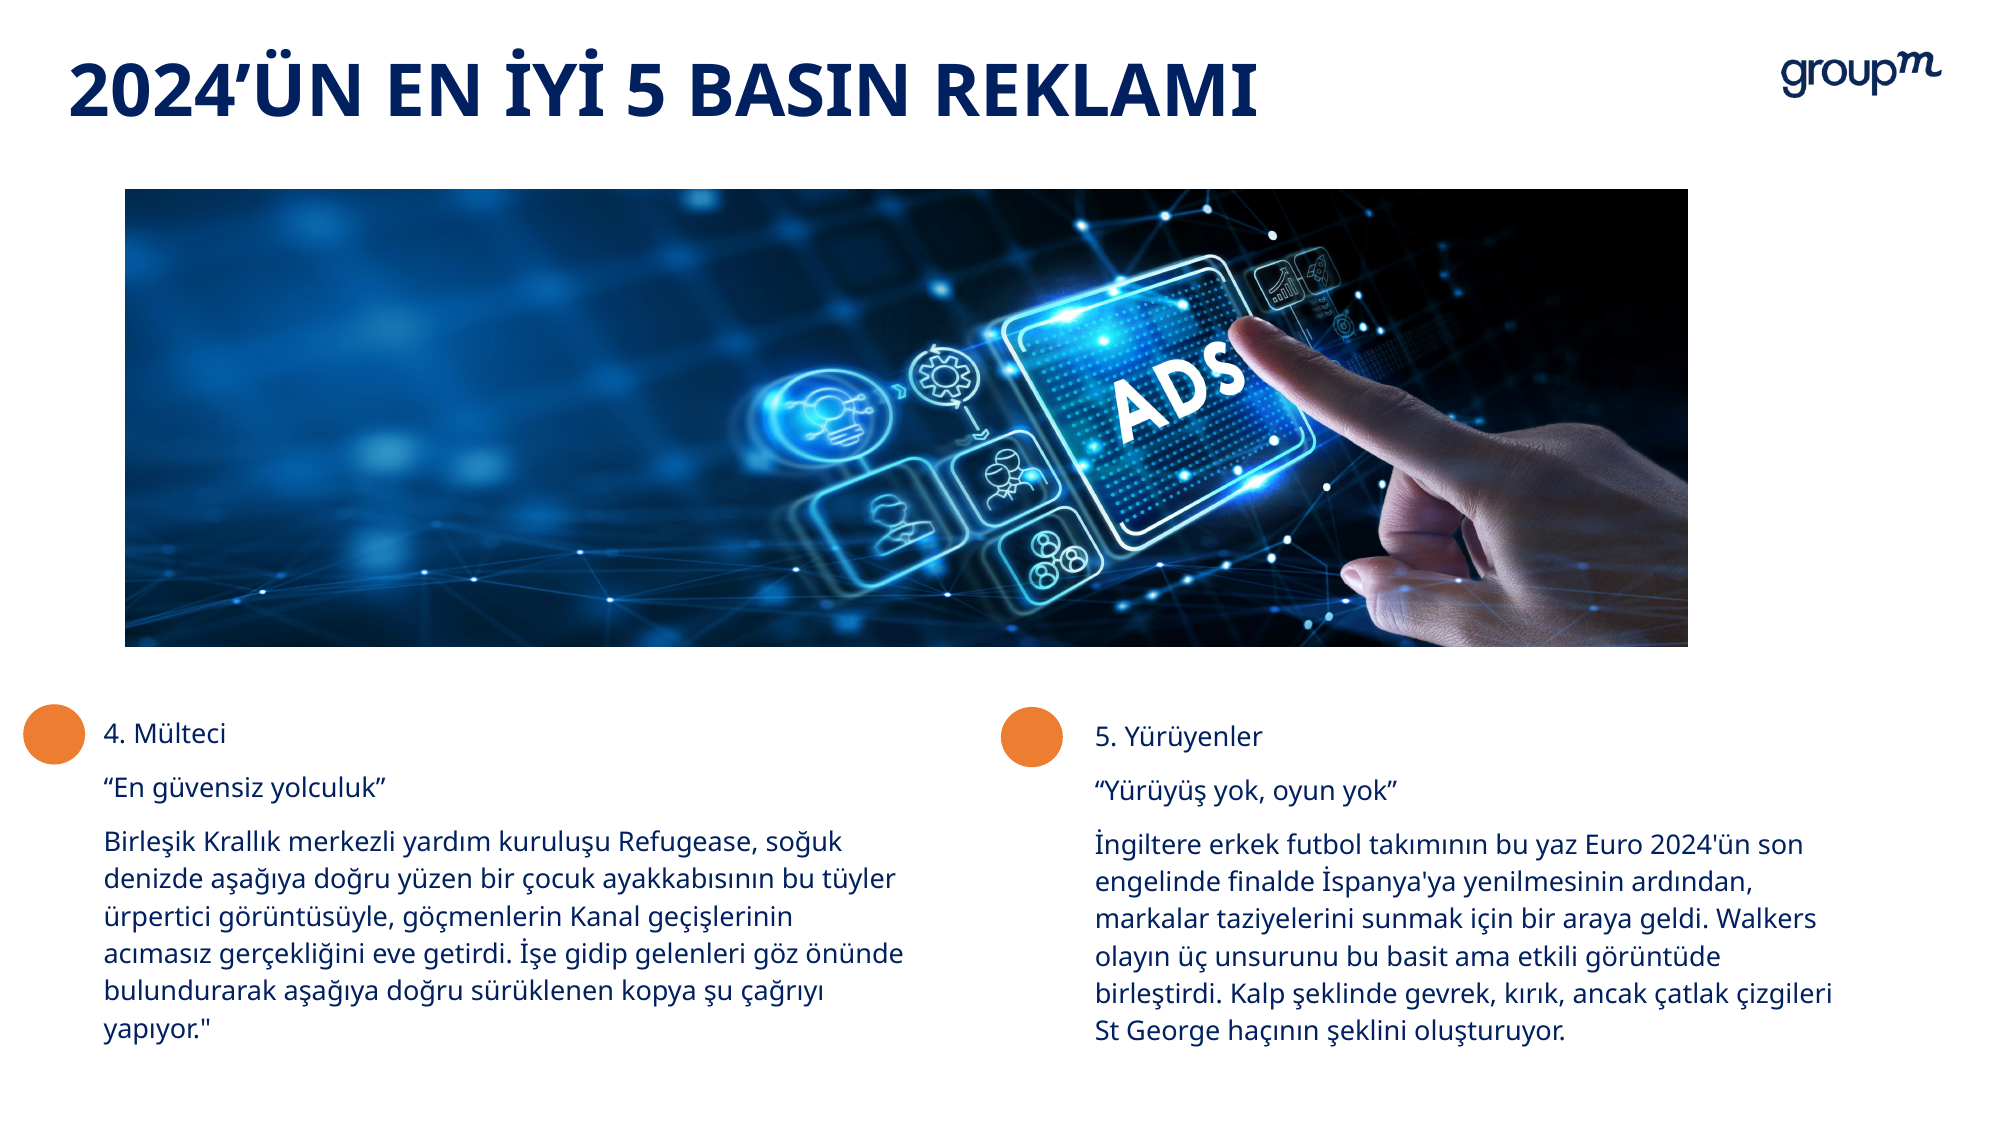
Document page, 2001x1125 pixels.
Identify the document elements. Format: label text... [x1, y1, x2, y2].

text_box [999, 705, 1064, 769]
text_box [22, 703, 87, 766]
picture [1781, 51, 1942, 98]
picture [125, 189, 1688, 647]
text_box 5. Yürüyenler “Yürüyüş yok, oyun yok” İngiltere erkek futbol takımının bu yaz Euro 2024'ün son engelinde finalde İspanya'ya yenilmesinin ardından, markalar taziyelerini sunmak için bir araya geldi. Walkers olayın üç unsurunu bu basit ama etkili görüntüde birleştirdi. Kalp şeklinde gevrek, kırık, ancak çatlak çizgileri St George haçının şeklini oluşturuyor. [1079, 706, 1860, 1054]
text_box 4. Mülteci “En güvensiz yolculuk” Birleşik Krallık merkezli yardım kuruluşu Refugease, soğuk denizde aşağıya doğru yüzen bir çocuk ayakkabısının bu tüyler ürpertici görüntüsüyle, göçmenlerin Kanal geçişlerinin acımasız gerçekliğini eve getirdi. İşe gidip gelenleri göz önünde bulundurarak aşağıya doğru sürüklenen kopya şu çağrıyı yapıyor." [88, 704, 920, 1051]
text_box 2024’ÜN EN İYİ 5 BASIN REKLAMI [54, 36, 1616, 139]
